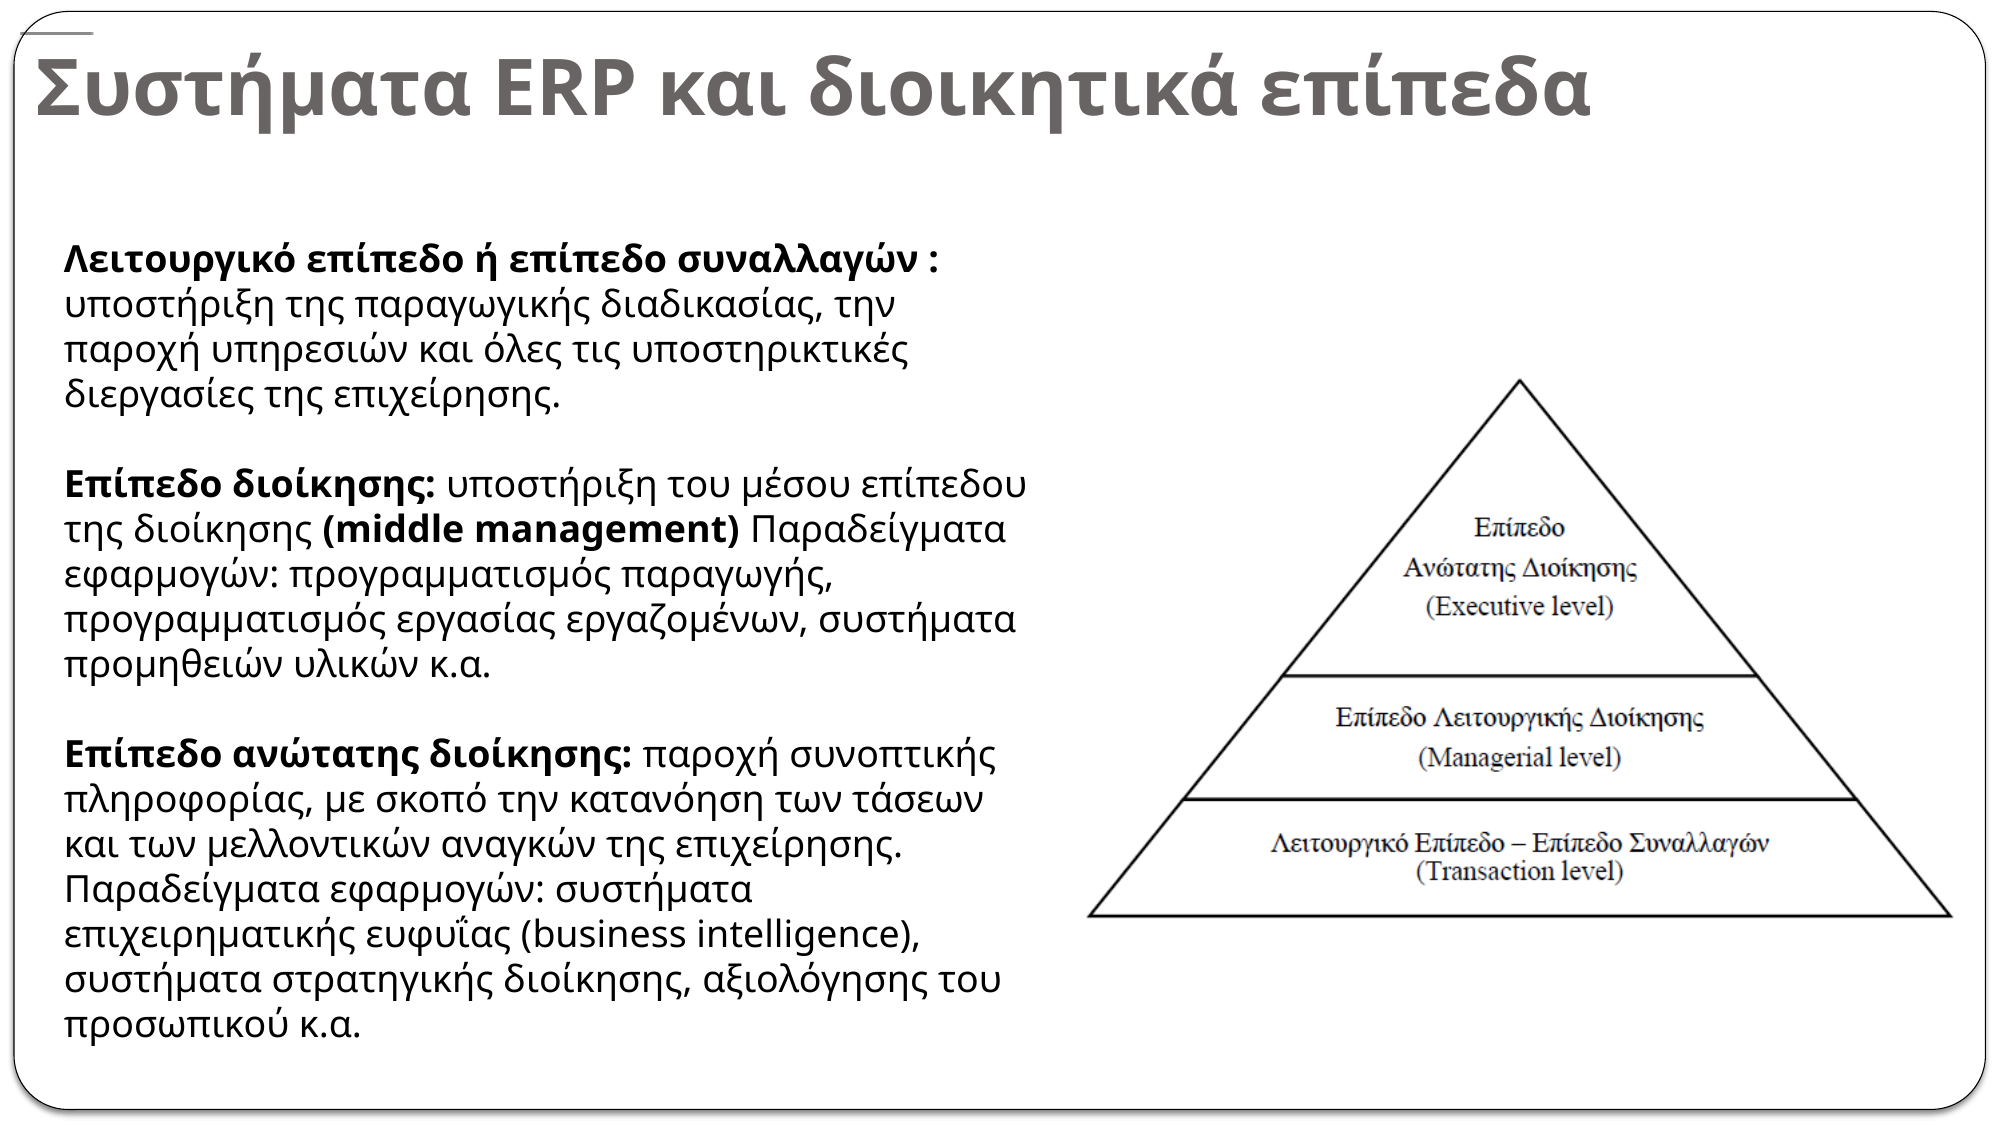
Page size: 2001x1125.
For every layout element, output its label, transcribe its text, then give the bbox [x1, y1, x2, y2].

text_box Λειτουργικό επίπεδο ή επίπεδο συναλλαγών : υποστήριξη της παραγωγικής διαδικασίας, την παροχή υπηρεσιών και όλες τις υποστηρικτικές διεργασίες της επιχείρησης. Επίπεδο διοίκησης: υποστήριξη του μέσου επίπεδου της διοίκησης (middle management) Παραδείγματα εφαρμογών: προγραμματισμός παραγωγής, προγραμματισμός εργασίας εργαζομένων, συστήματα προμηθειών υλικών κ.α. Επίπεδο ανώτατης διοίκησης: παροχή συνοπτικής πληροφορίας, με σκοπό την κατανόηση των τάσεων και των μελλοντικών αναγκών της επιχείρησης. Παραδείγματα εφαρμογών: συστήματα επιχειρηματικής ευφυΐας (business intelligence), συστήματα στρατηγικής διοίκησης, αξιολόγησης του προσωπικού κ.α. [49, 227, 1045, 1098]
picture [1081, 352, 1963, 936]
title Συστήματα ERP και διοικητικά επίπεδα [20, 29, 2000, 147]
